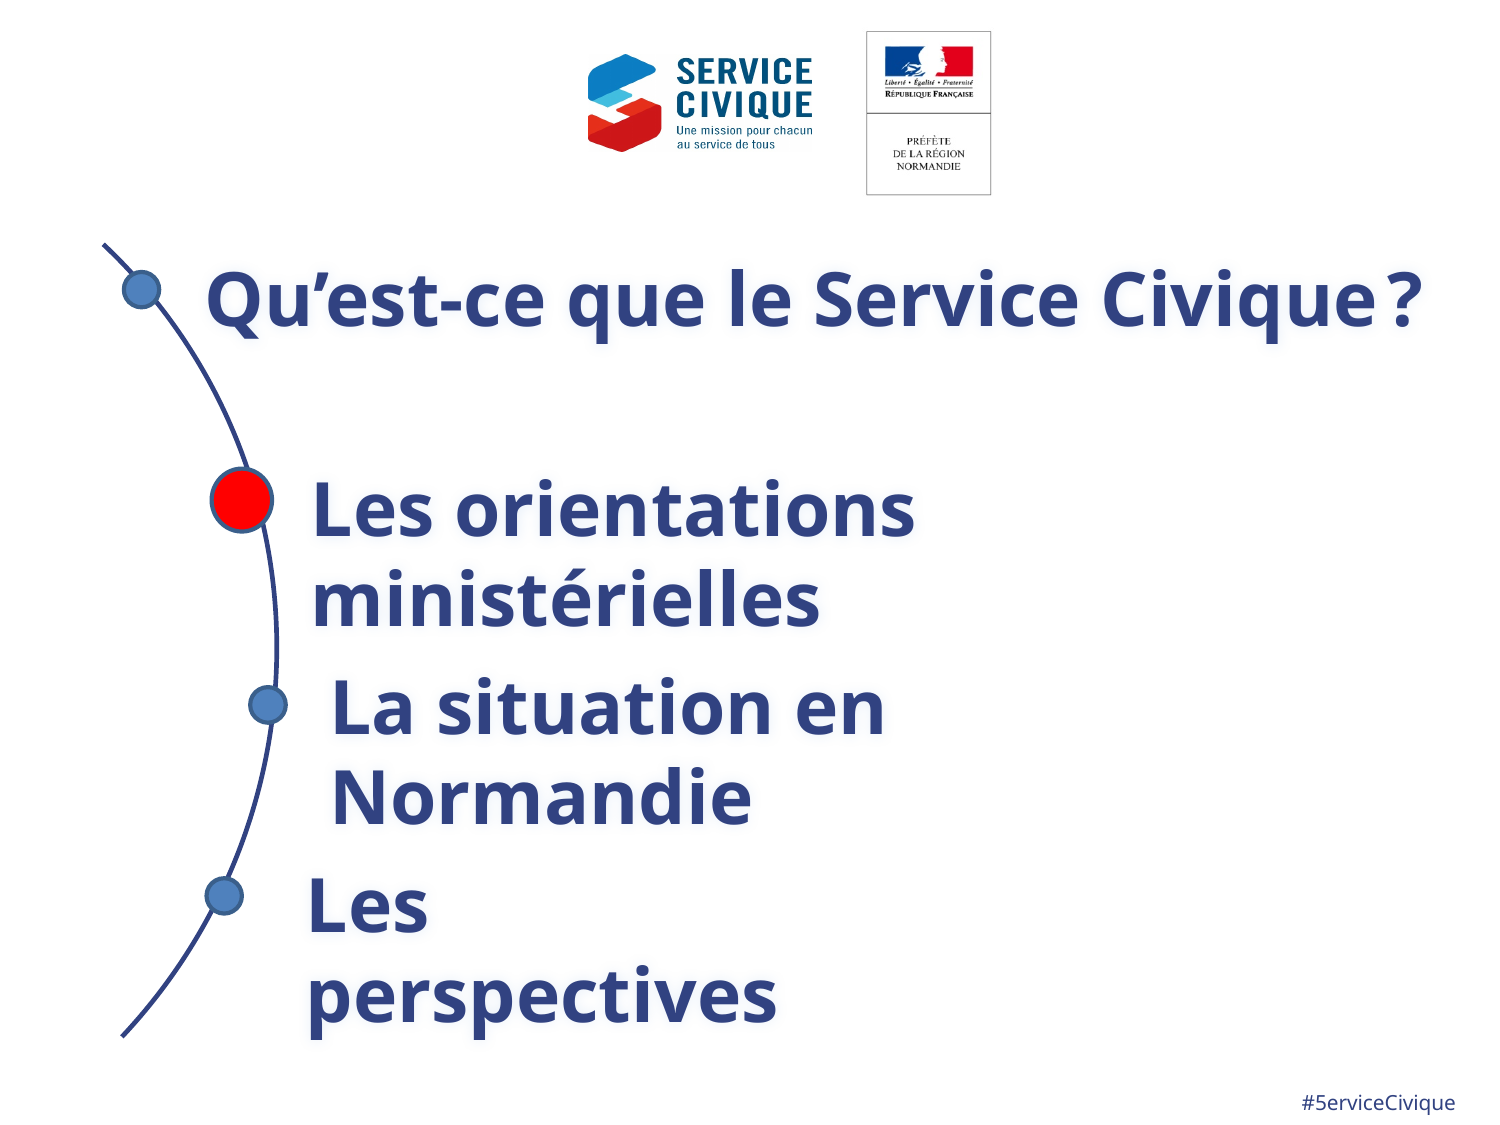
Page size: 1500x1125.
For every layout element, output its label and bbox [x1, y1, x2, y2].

text_box [123, 271, 160, 308]
text_box [250, 687, 286, 723]
text_box [206, 321, 999, 406]
text_box [211, 468, 273, 532]
text_box [206, 878, 242, 914]
text_box [0, 244, 277, 1037]
text_box [588, 27, 995, 198]
